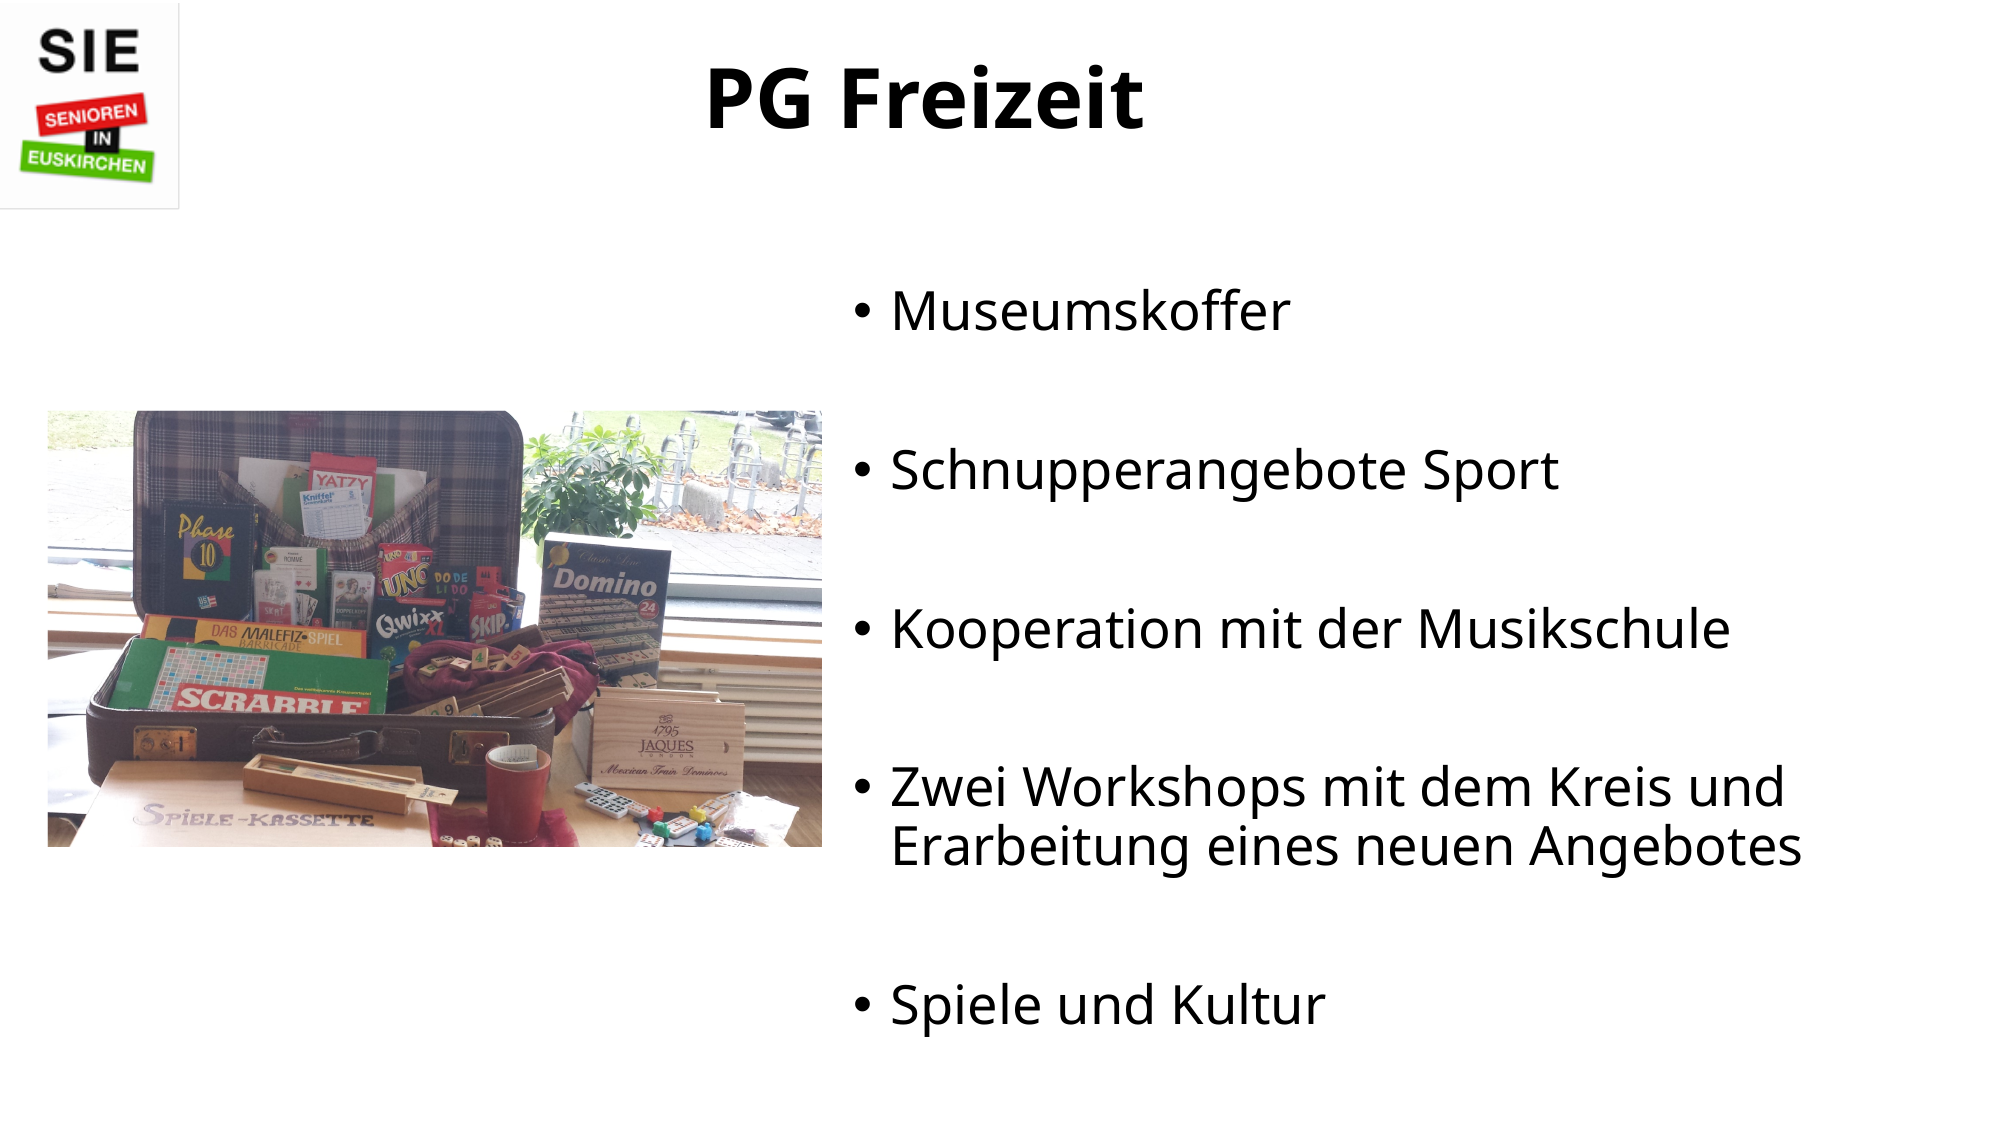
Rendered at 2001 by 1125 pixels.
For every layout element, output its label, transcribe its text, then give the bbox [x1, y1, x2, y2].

text_box PG Freizeit [249, 49, 1600, 191]
picture [47, 410, 822, 847]
picture [0, 3, 181, 211]
text_box Museumskoffer Schnupperangebote Sport Kooperation mit der Musikschule Zwei Workshops mit dem Kreis und Erarbeitung eines neuen Angebotes Spiele und Kultur [838, 276, 2000, 1093]
